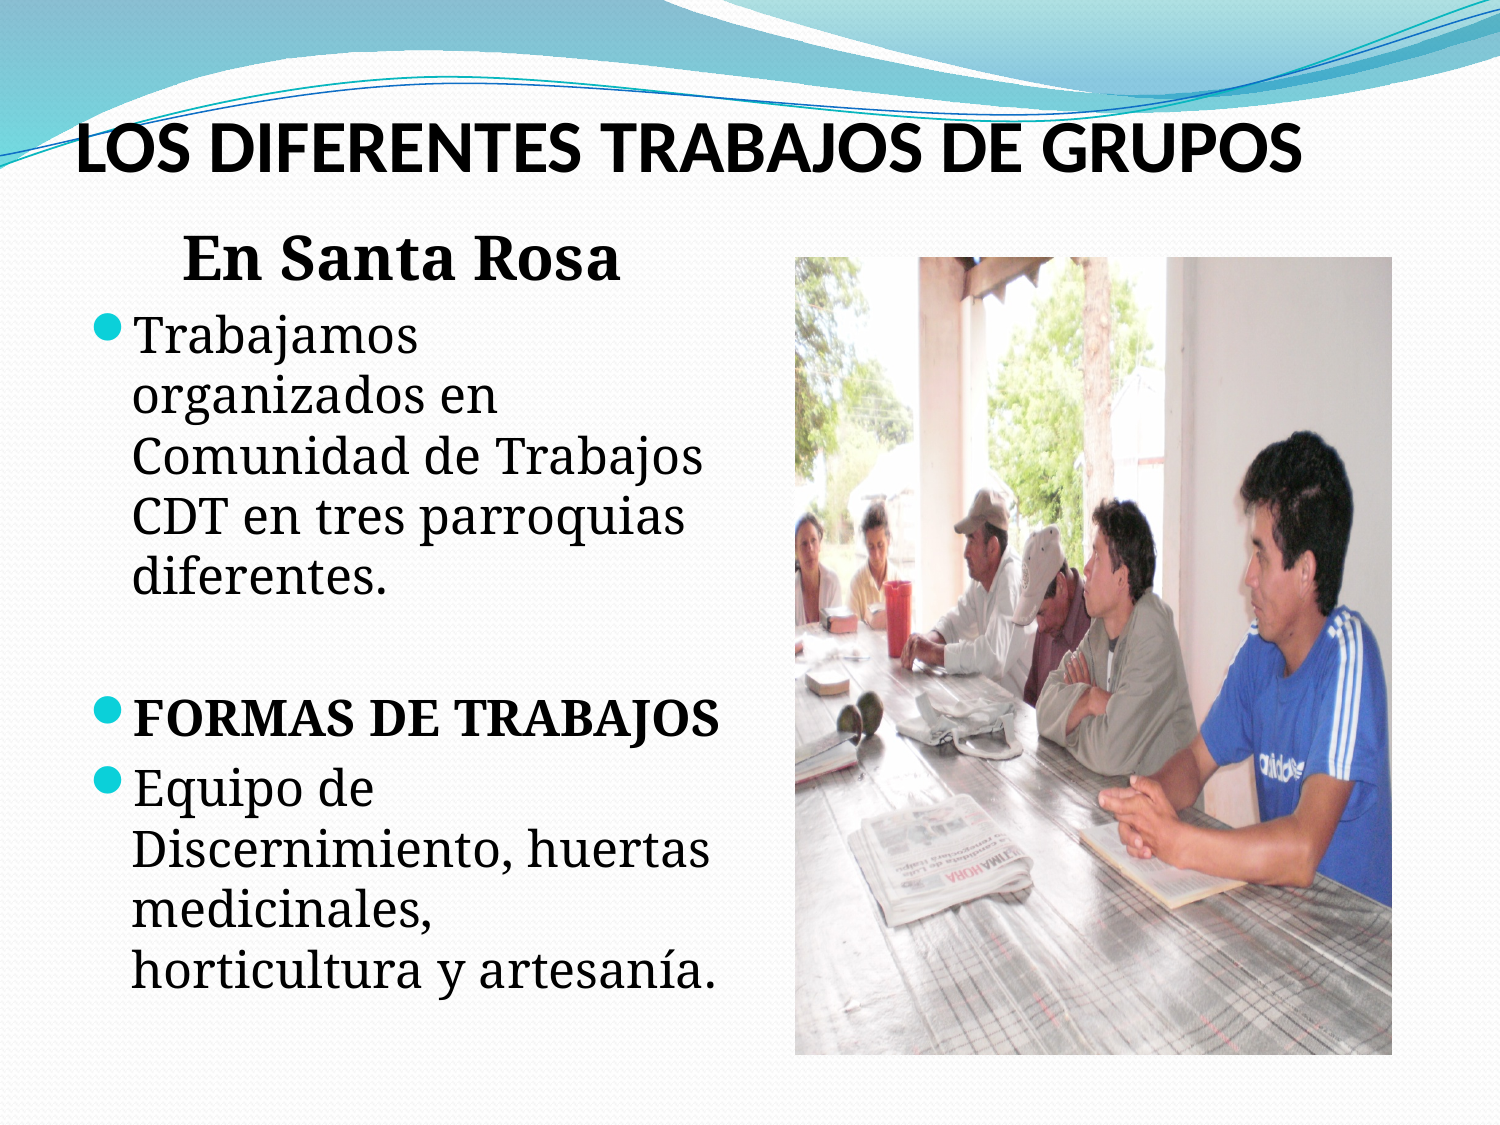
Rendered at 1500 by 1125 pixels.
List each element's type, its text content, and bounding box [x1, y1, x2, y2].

list En Santa Rosa Trabajamos organizados en Comunidad de Trabajos CDT en tres parroquias diferentes. FORMAS DE TRABAJOS Equipo de Discernimiento, huertas medicinales, horticultura y artesanía. [75, 210, 738, 1079]
title LOS DIFERENTES TRABAJOS DE GRUPOS [75, 46, 1425, 188]
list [795, 257, 1392, 1055]
